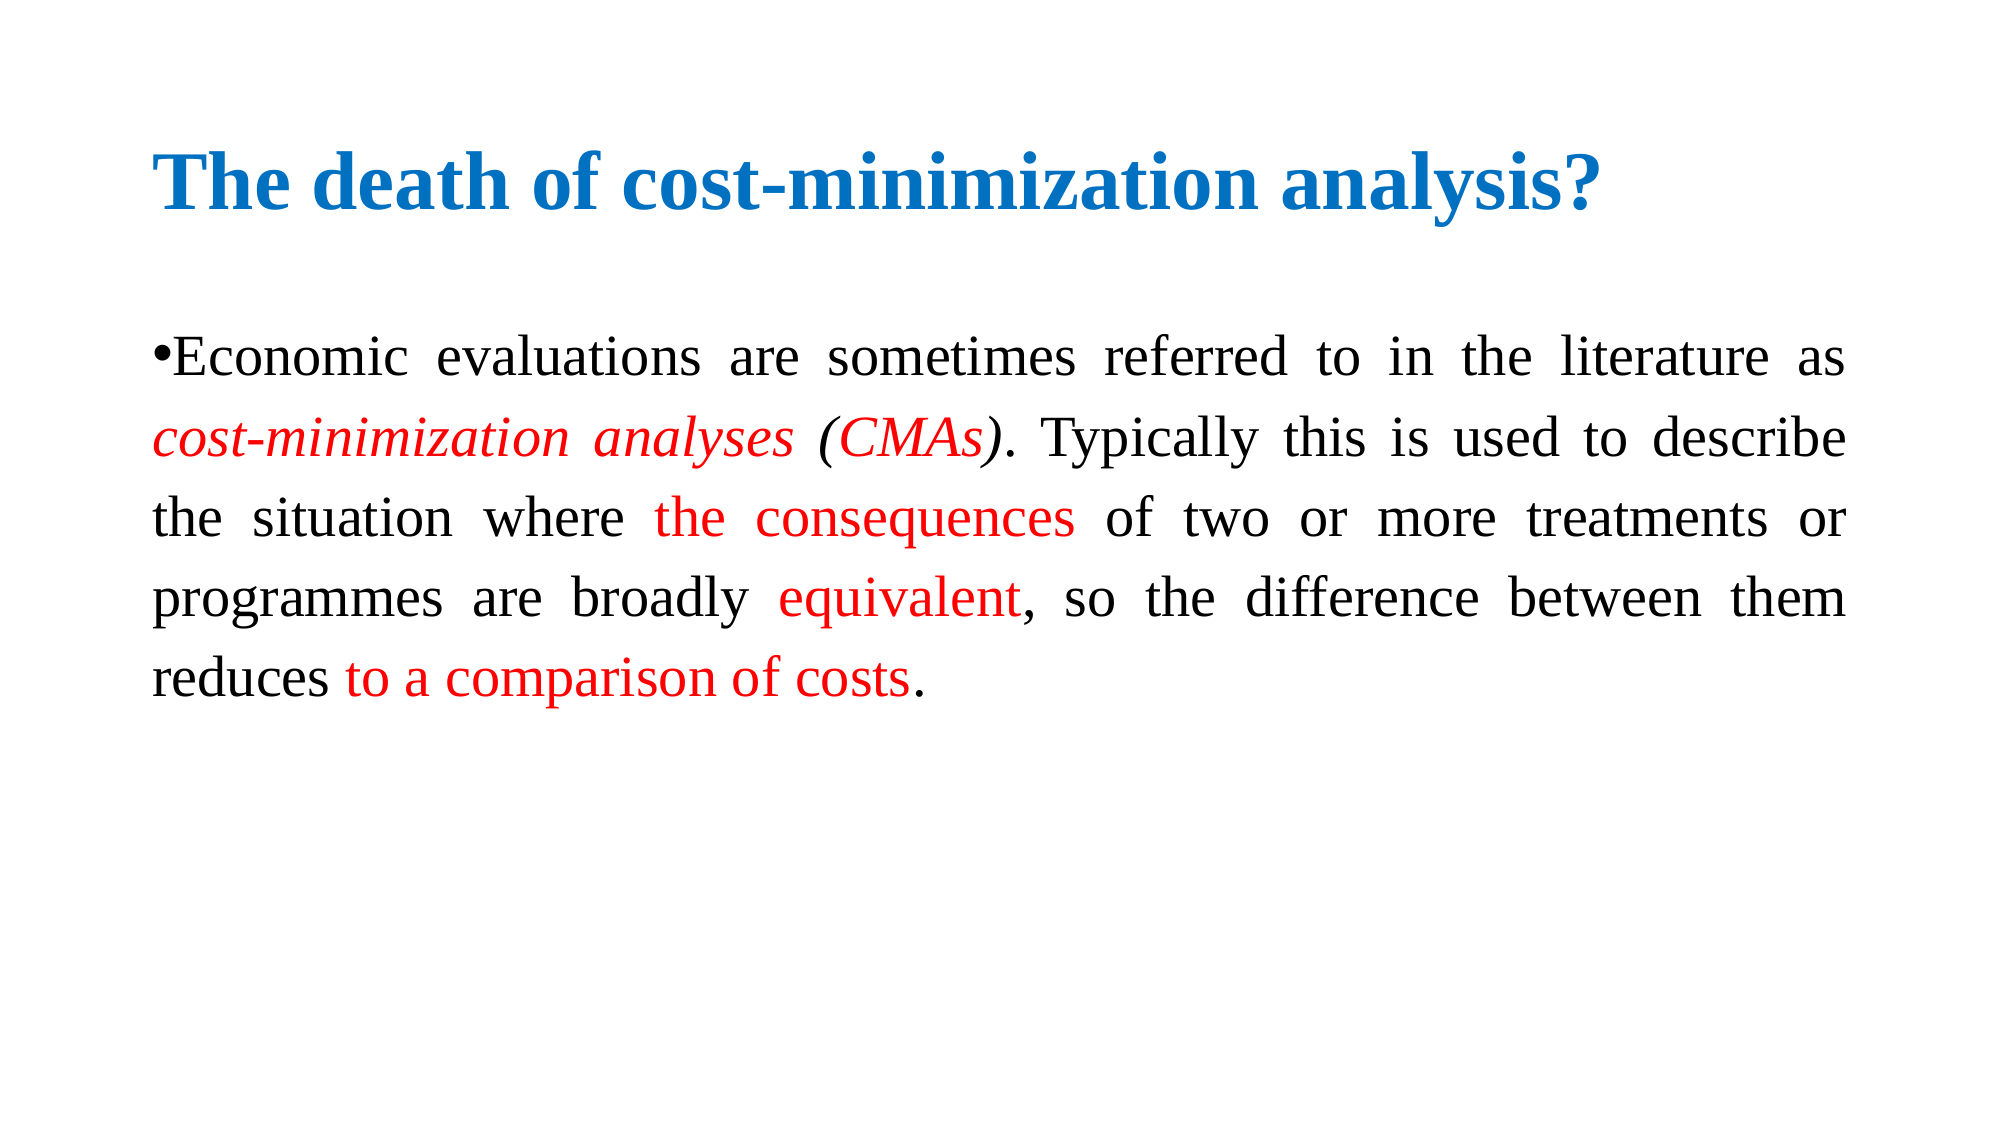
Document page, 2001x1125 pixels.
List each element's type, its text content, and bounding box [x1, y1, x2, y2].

title The death of cost-minimization analysis? [137, 59, 1863, 278]
list Economic evaluations are sometimes referred to in the literature as cost-minimization analyses (CMAs). Typically this is used to describe the situation where the consequences of two or more treatments or programmes are broadly equivalent, so the difference between them reduces to a comparison of costs. [137, 299, 1863, 1125]
